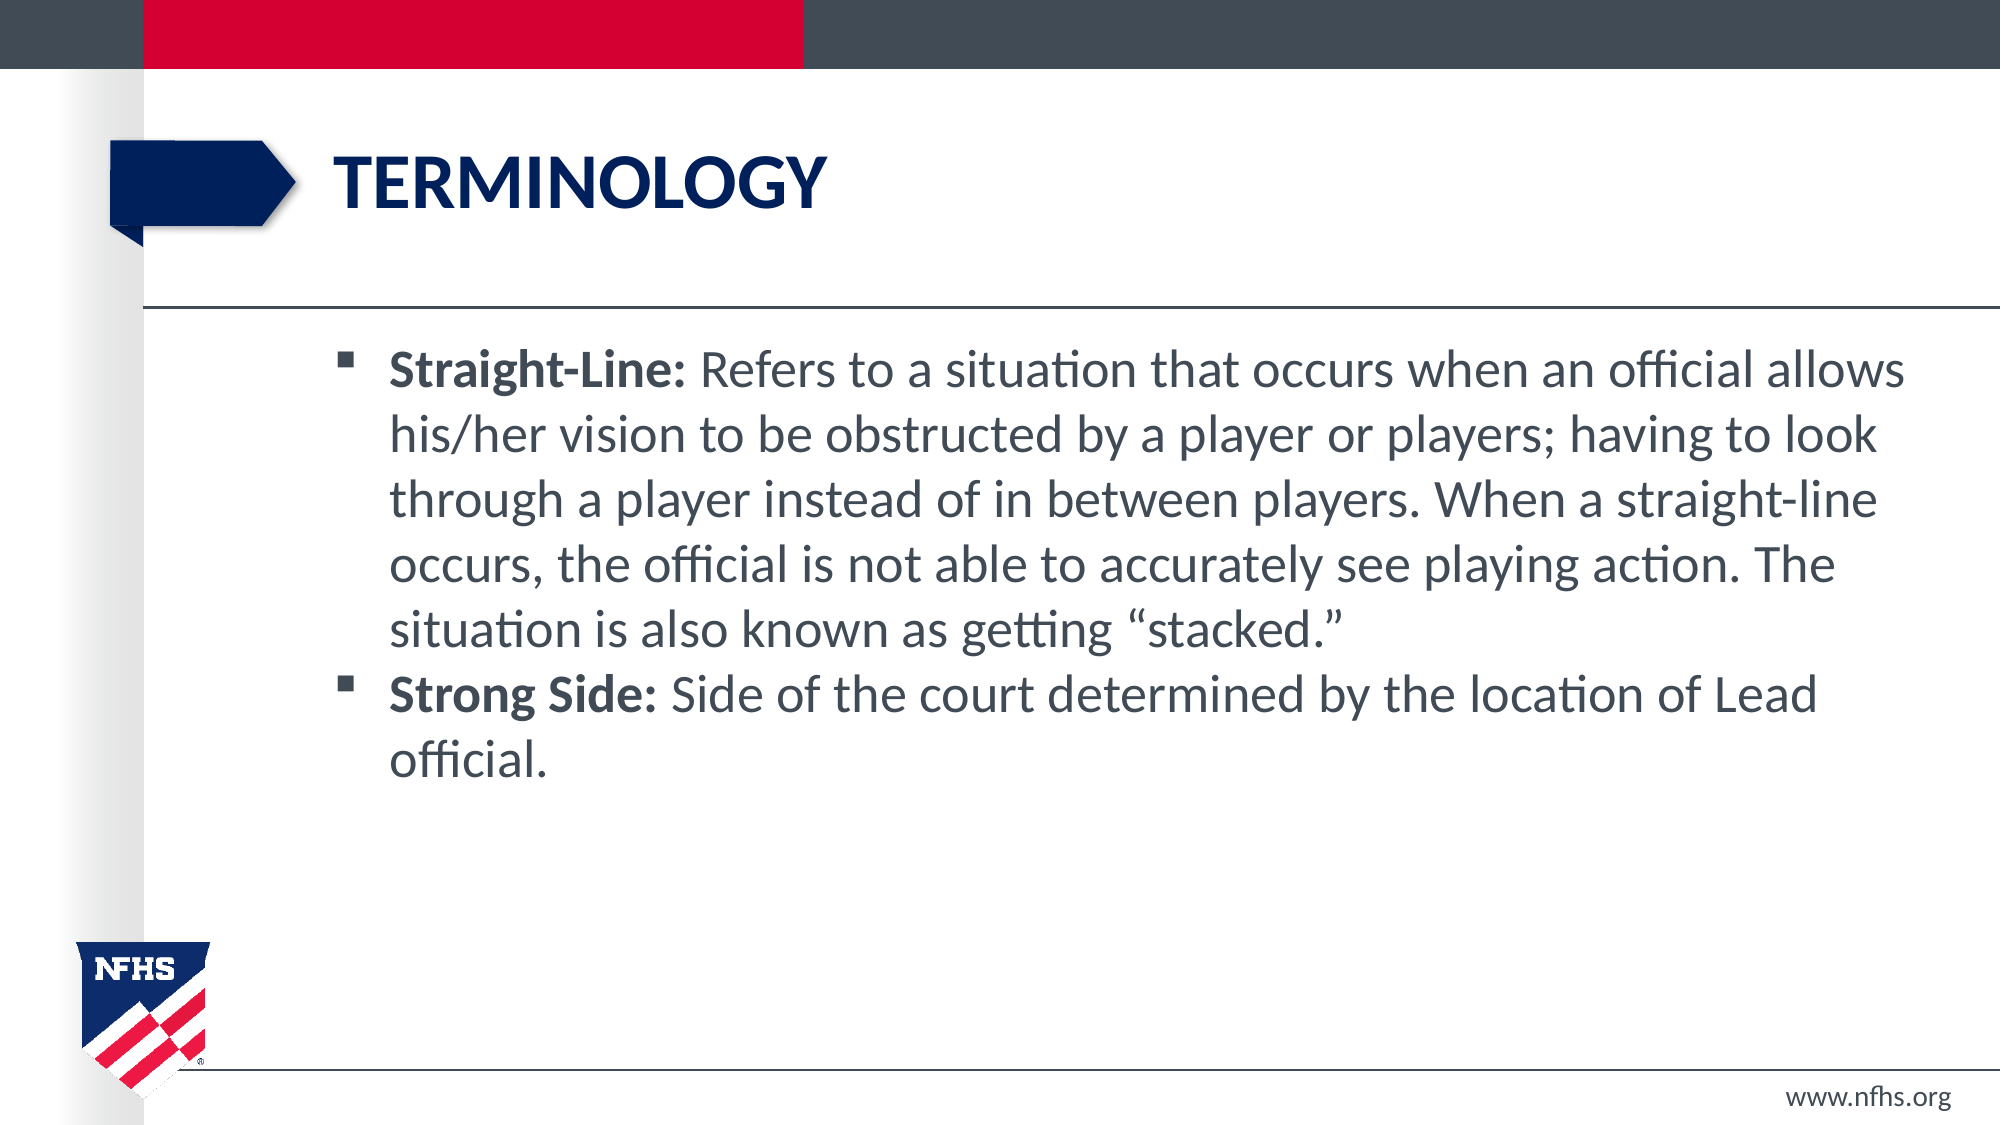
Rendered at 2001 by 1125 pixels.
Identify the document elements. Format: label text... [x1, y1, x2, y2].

list Straight-Line: Refers to a situation that occurs when an official allows his/her vision to be obstructed by a player or players; having to look through a player instead of in between players. When a straight-line occurs, the official is not able to accurately see playing action. The situation is also known as getting “stacked.” Strong Side: Side of the court determined by the location of Lead official. [318, 326, 1964, 1039]
title terminology [318, 85, 1964, 285]
footer www.nfhs.org [1639, 1070, 1967, 1119]
picture [76, 942, 210, 1099]
